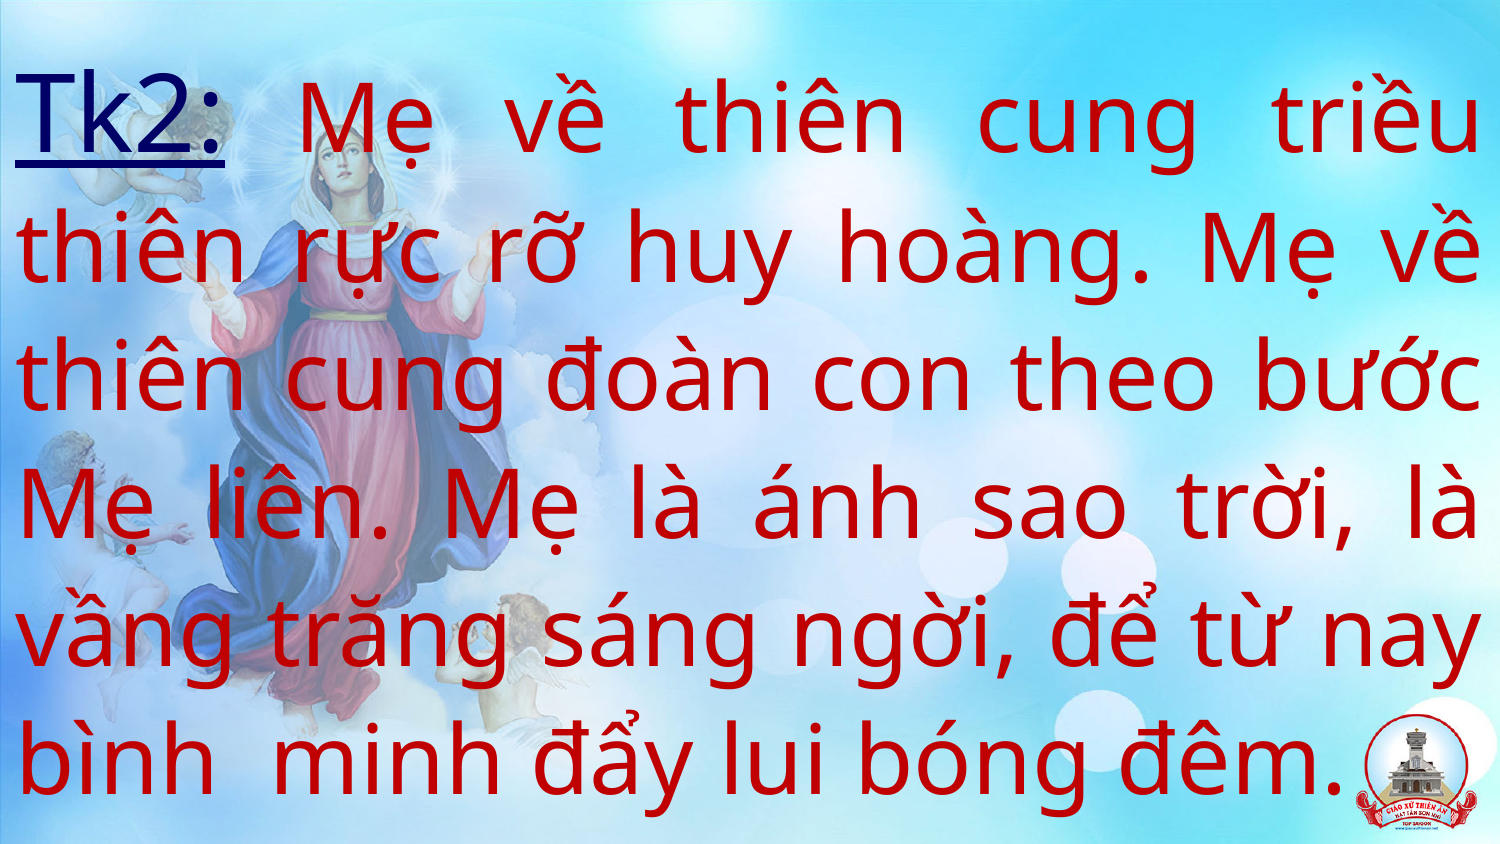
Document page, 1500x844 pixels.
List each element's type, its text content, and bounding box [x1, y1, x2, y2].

title Tk2: Mẹ về thiên cung triều thiên rực rỡ huy hoàng. Mẹ về thiên cung đoàn con theo bước Mẹ liên. Mẹ là ánh sao trời, là vầng trăng sáng ngời, để từ nay bình minh đẩy lui bóng đêm. [0, 0, 1500, 844]
